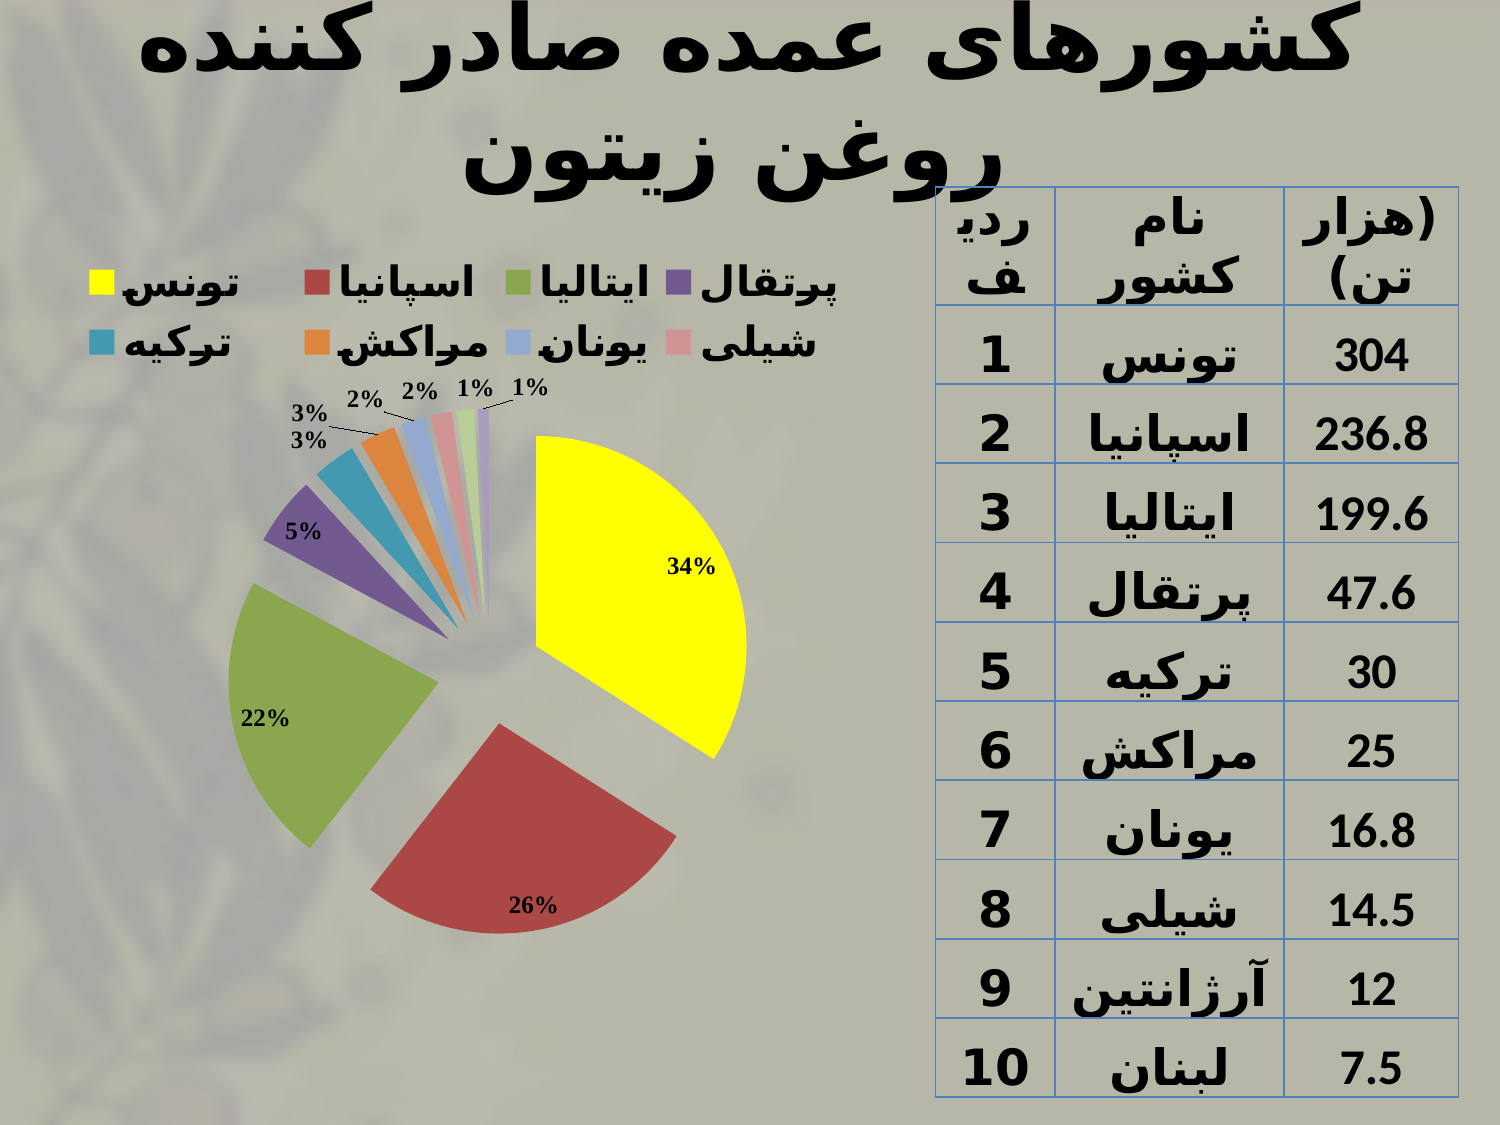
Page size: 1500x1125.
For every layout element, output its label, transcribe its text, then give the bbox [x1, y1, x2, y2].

table_cell لبنان [1056, 1019, 1283, 1096]
table_cell تونس [1056, 306, 1283, 383]
table_cell مراکش [1056, 702, 1283, 779]
table_cell 7 [936, 781, 1054, 859]
table_cell 16.8 [1285, 781, 1458, 859]
table_cell 30 [1285, 623, 1458, 700]
table_cell 10 [936, 1019, 1054, 1096]
table_cell 47.6 [1285, 543, 1458, 621]
table_cell 2 [936, 385, 1054, 462]
table_header نام کشور [1056, 188, 1283, 304]
table_cell 4 [936, 543, 1054, 621]
table_header (هزار تن) [1285, 188, 1458, 304]
table_cell 8 [936, 860, 1054, 938]
table_cell 9 [936, 940, 1054, 1017]
table_cell 7.5 [1285, 1019, 1458, 1096]
chart [40, 243, 916, 935]
table_cell 199.6 [1285, 464, 1458, 542]
table_cell 14.5 [1285, 860, 1458, 938]
table_cell 1 [936, 306, 1054, 383]
table_cell آرژانتین [1056, 940, 1283, 1017]
table_cell 304 [1285, 306, 1458, 383]
table_cell 3 [936, 464, 1054, 542]
table_cell پرتقال [1056, 543, 1283, 621]
table_cell ایتالیا [1056, 464, 1283, 542]
table_cell یونان [1056, 781, 1283, 859]
table_cell 12 [1285, 940, 1458, 1017]
table_cell 25 [1285, 702, 1458, 779]
title کشورهای عمده صادر کننده روغن زیتون [75, 0, 1425, 183]
table_cell ترکیه [1056, 623, 1283, 700]
table_cell شیلی [1056, 860, 1283, 938]
table_cell 5 [936, 623, 1054, 700]
table_cell 236.8 [1285, 385, 1458, 462]
table_header ردیف [936, 188, 1054, 304]
table_cell اسپانیا [1056, 385, 1283, 462]
table_cell 6 [936, 702, 1054, 779]
